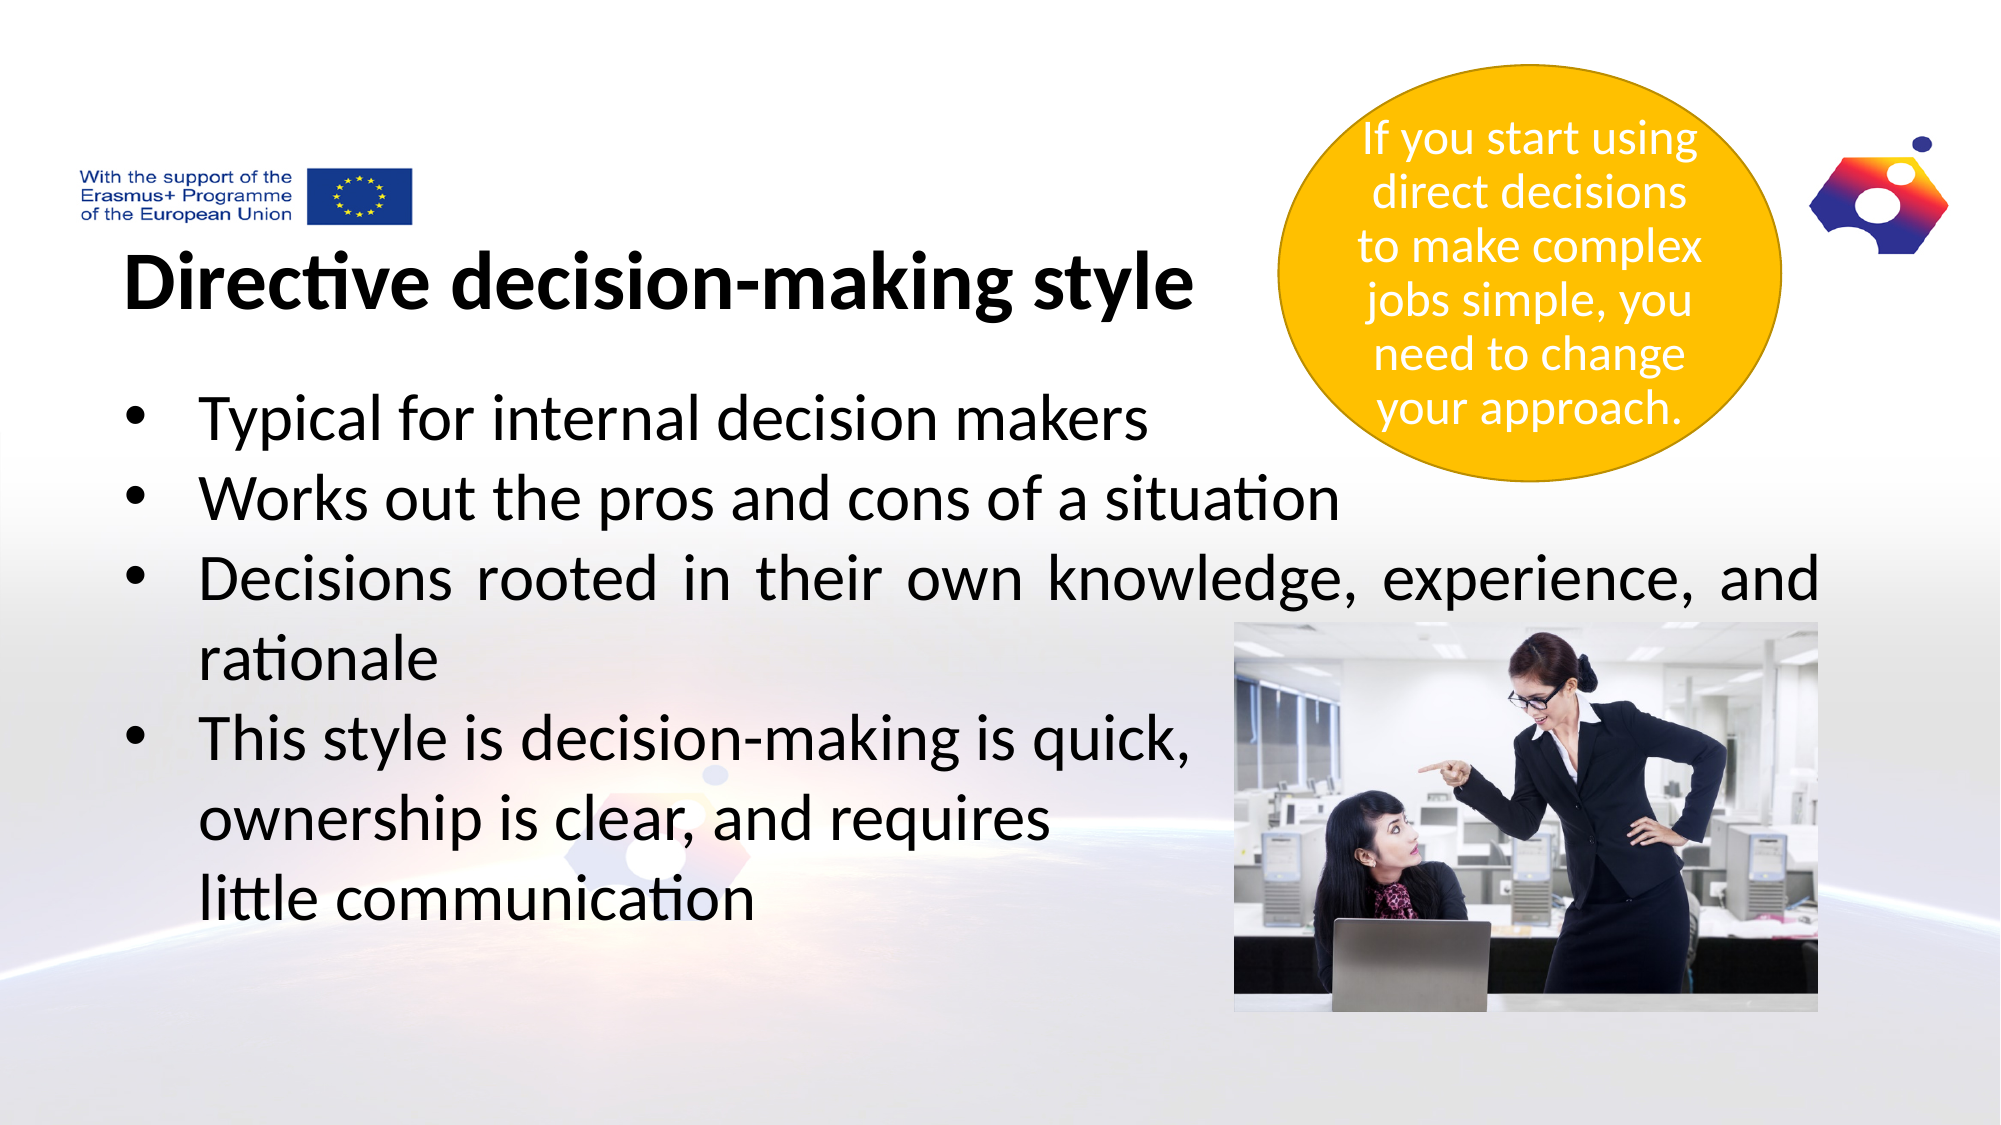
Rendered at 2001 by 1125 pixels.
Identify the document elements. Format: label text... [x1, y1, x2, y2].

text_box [1278, 65, 1816, 482]
text_box Typical for internal decision makers Works out the pros and cons of a situation Decisions rooted in their own knowledge, experience, and rationale This style is decision-making is quick, ownership is clear, and requires little communication [109, 366, 1838, 878]
text_box Directive decision-making style [109, 219, 1278, 334]
picture [0, 0, 2001, 1125]
